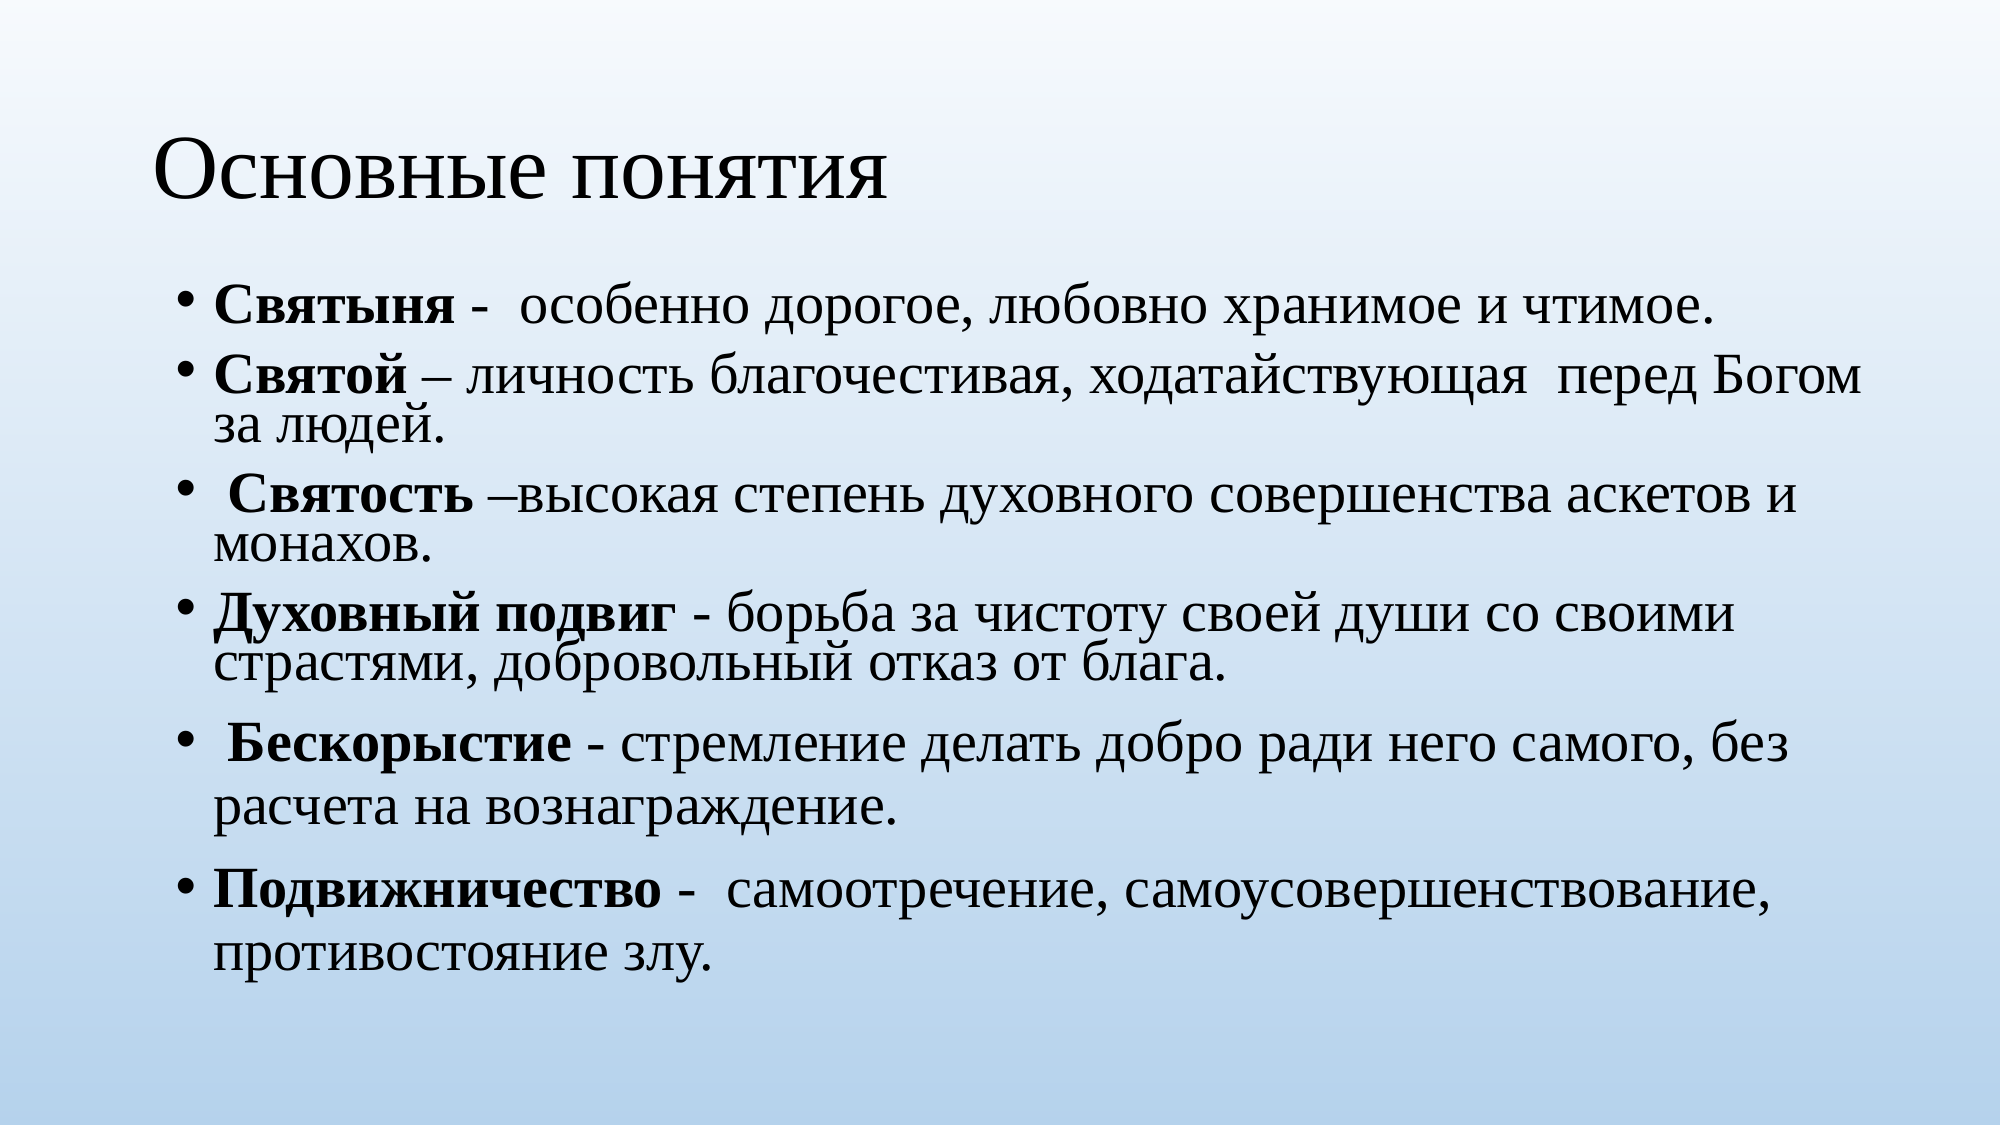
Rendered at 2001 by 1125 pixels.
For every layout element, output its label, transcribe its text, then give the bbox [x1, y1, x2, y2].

list Святыня - особенно дорогое, любовно хранимое и чтимое. Святой – личность благочестивая, ходатайствующая перед Богом за людей. Святость –высокая степень духовного совершенства аскетов и монахов. Духовный подвиг - борьба за чистоту своей души со своими страстями, добровольный отказ от блага. Бескорыстие - стремление делать добро ради него самого, без расчета на вознаграждение. Подвижничество - самоотречение, самоусовершенствование, противостояние злу. [160, 277, 1886, 992]
title Основные понятия [137, 59, 1863, 278]
